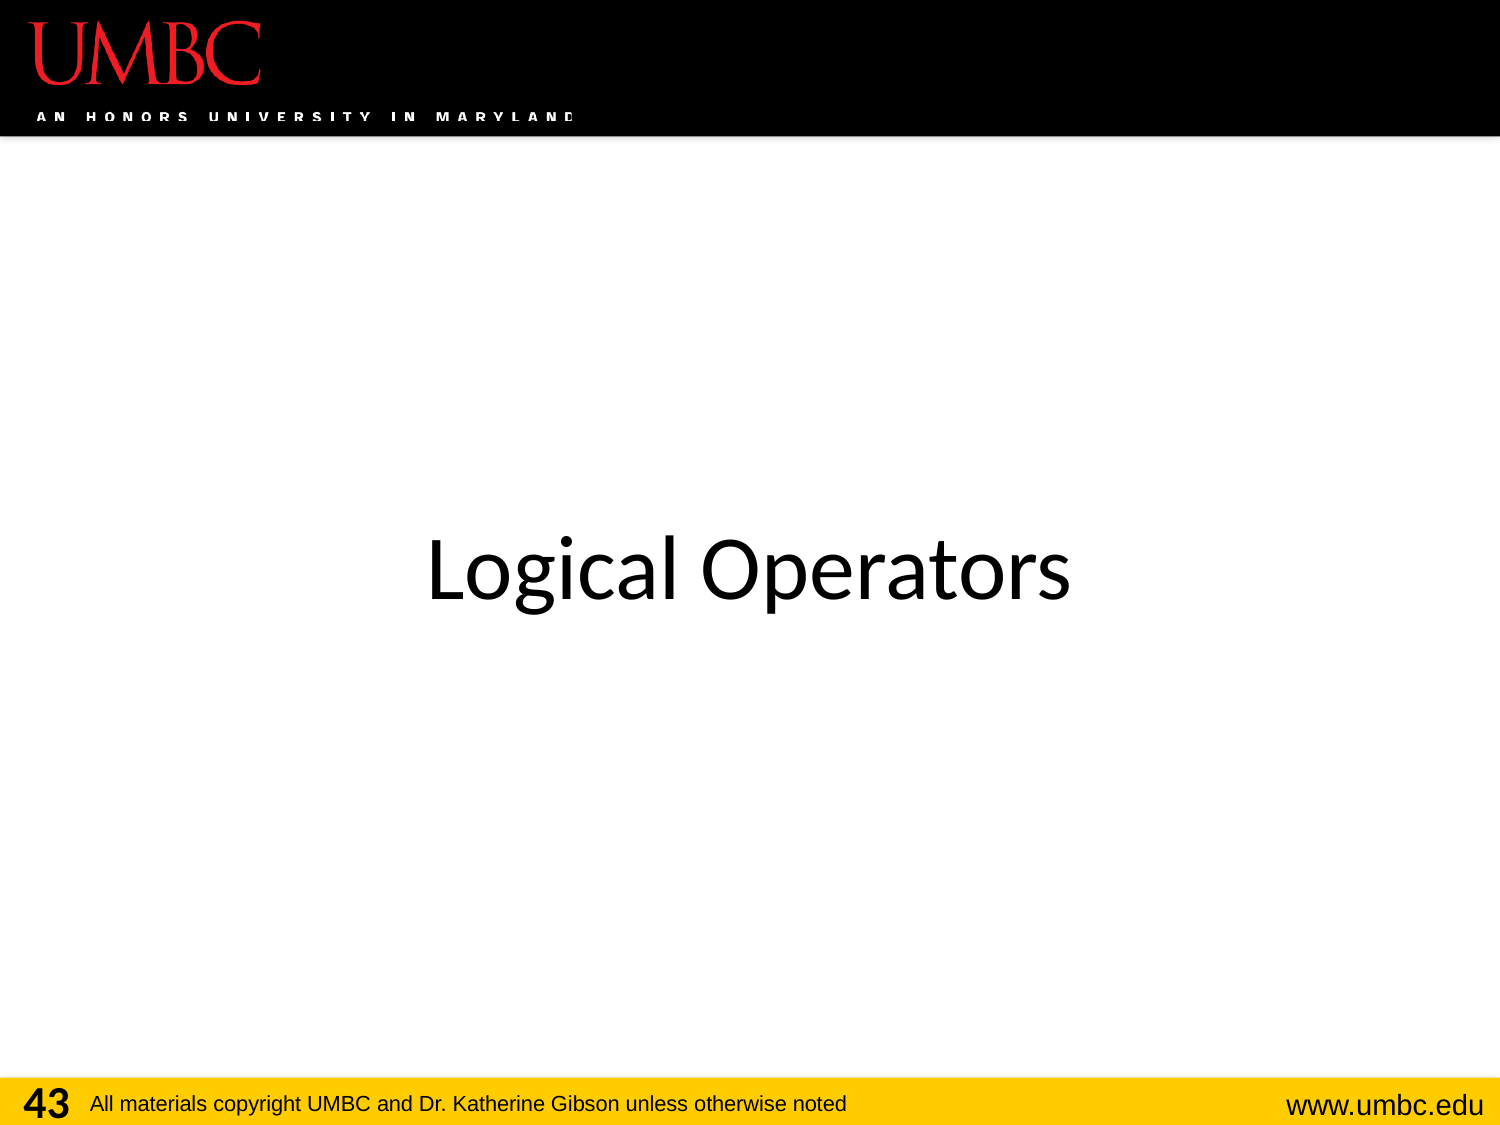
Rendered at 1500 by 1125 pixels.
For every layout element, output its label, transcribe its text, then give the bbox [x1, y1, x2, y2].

slide_number 43 [0, 1065, 94, 1125]
title Logical Operators [112, 441, 1388, 683]
